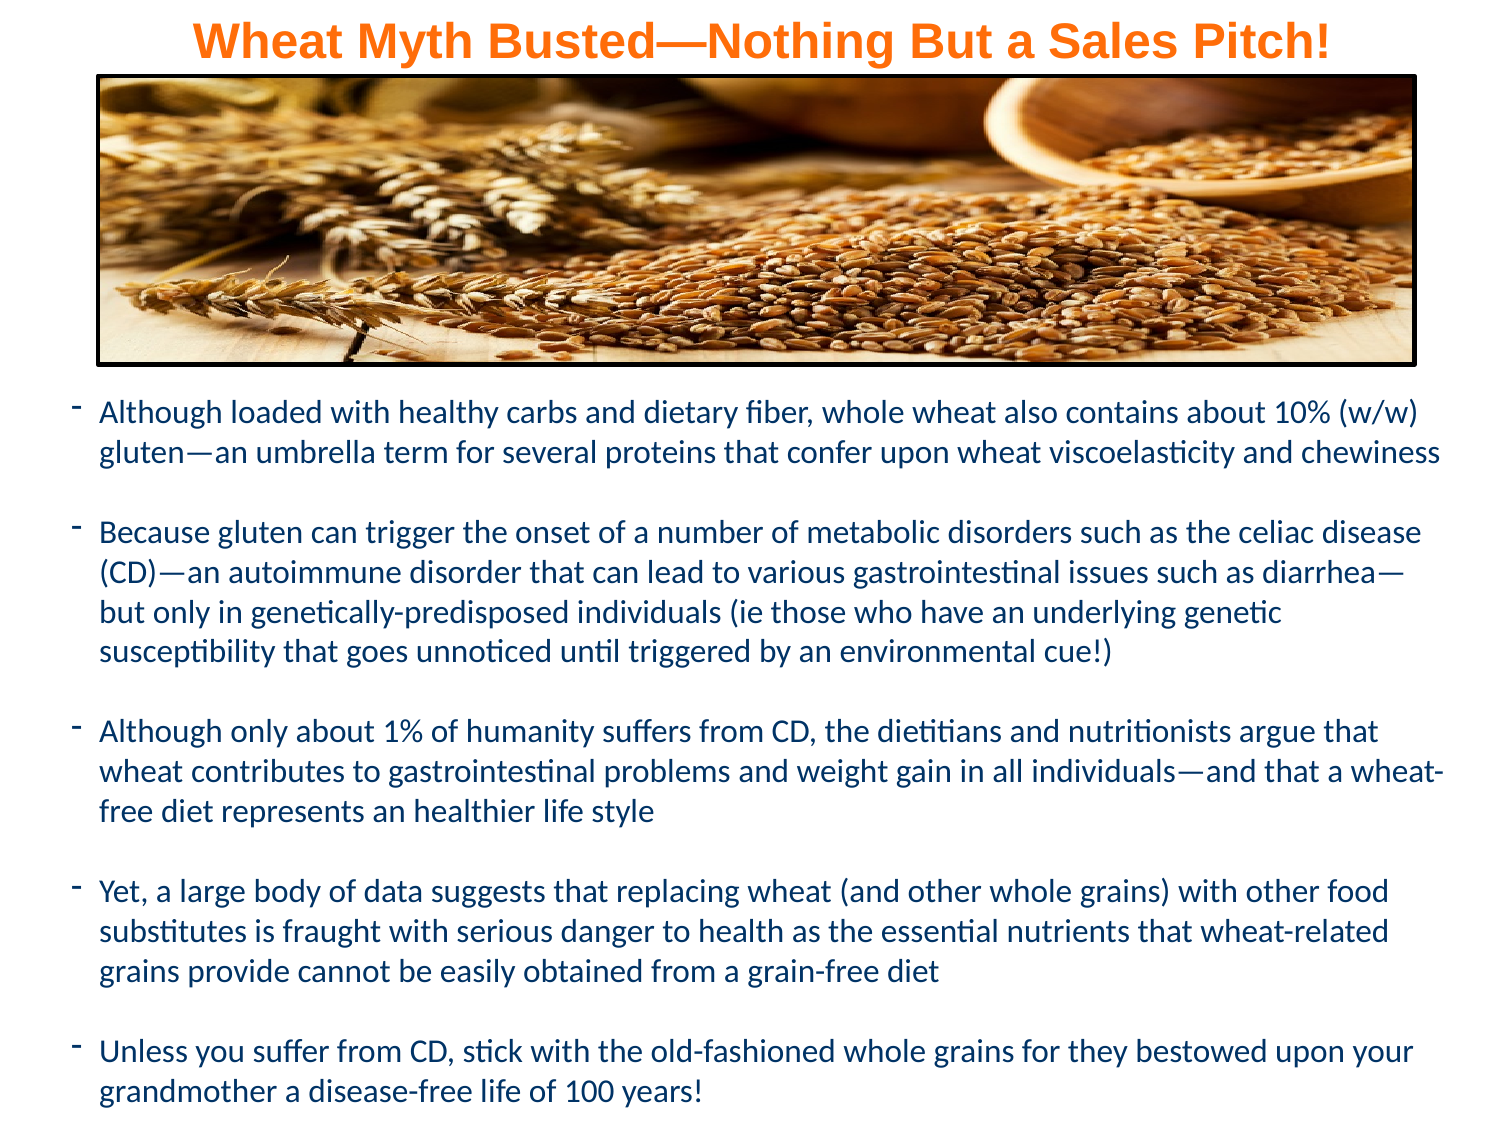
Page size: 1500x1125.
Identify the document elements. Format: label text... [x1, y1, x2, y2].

picture [99, 77, 1413, 363]
text_box Wheat Myth Busted—Nothing But a Sales Pitch! [75, 1, 1450, 77]
text_box Although loaded with healthy carbs and dietary fiber, whole wheat also contains about 10% (w/w) gluten—an umbrella term for several proteins that confer upon wheat viscoelasticity and chewiness Because gluten can trigger the onset of a number of metabolic disorders such as the celiac disease (CD)—an autoimmune disorder that can lead to various gastrointestinal issues such as diarrhea—but only in genetically-predisposed individuals (ie those who have an underlying genetic susceptibility that goes unnoticed until triggered by an environmental cue!) Although only about 1% of humanity suffers from CD, the dietitians and nutritionists argue that wheat contributes to gastrointestinal problems and weight gain in all individuals—and that a wheat-free diet represents an healthier life style Yet, a large body of data suggests that replacing wheat (and other whole grains) with other food substitutes is fraught with serious danger to health as the essential nutrients that wheat-related grains provide cannot be easily obtained from a grain-free diet Unless you suffer from CD, stick with the old-fashioned whole grains for they bestowed upon your grandmother a disease-free life of 100 years! [56, 382, 1469, 1117]
